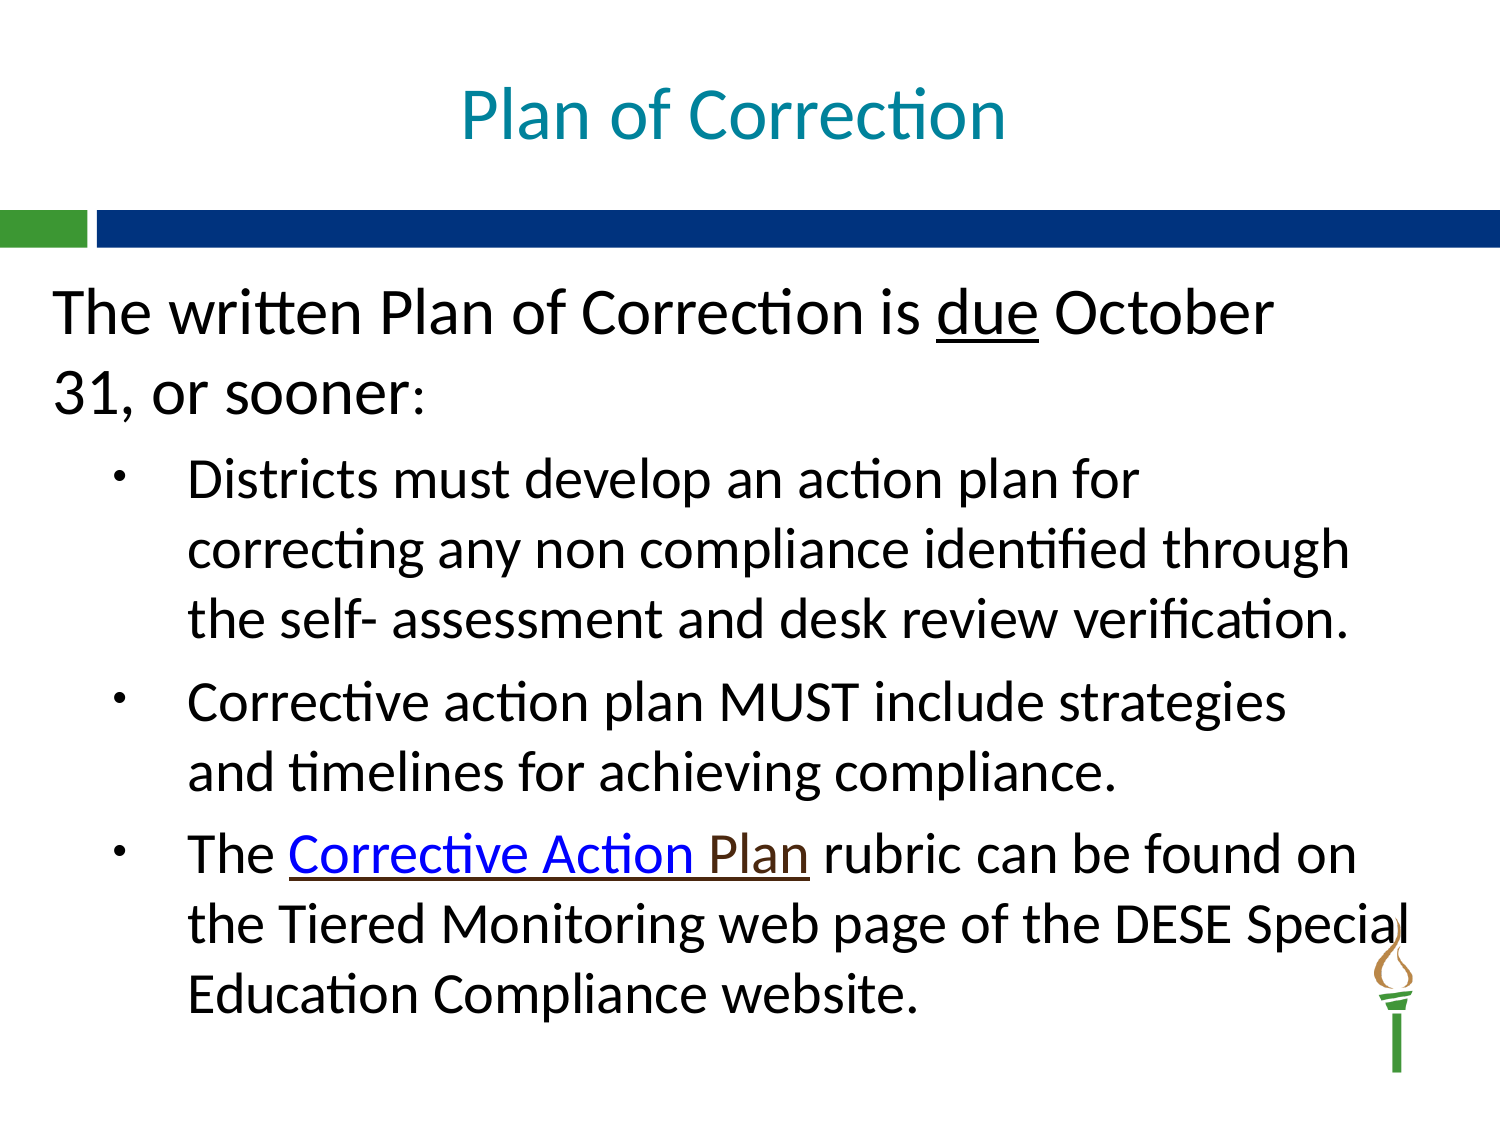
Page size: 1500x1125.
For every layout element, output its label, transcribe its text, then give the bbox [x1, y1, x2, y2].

text_box The written Plan of Correction is due October 31, or sooner: Districts must develop an action plan for correcting any non compliance identified through the self- assessment and desk review verification. Corrective action plan MUST include strategies and timelines for achieving compliance. The Corrective Action Plan rubric can be found on the Tiered Monitoring web page of the DESE Special Education Compliance website. [50, 265, 1430, 1026]
picture [1374, 1026, 1417, 1076]
title Plan of Correction [458, 62, 1021, 253]
